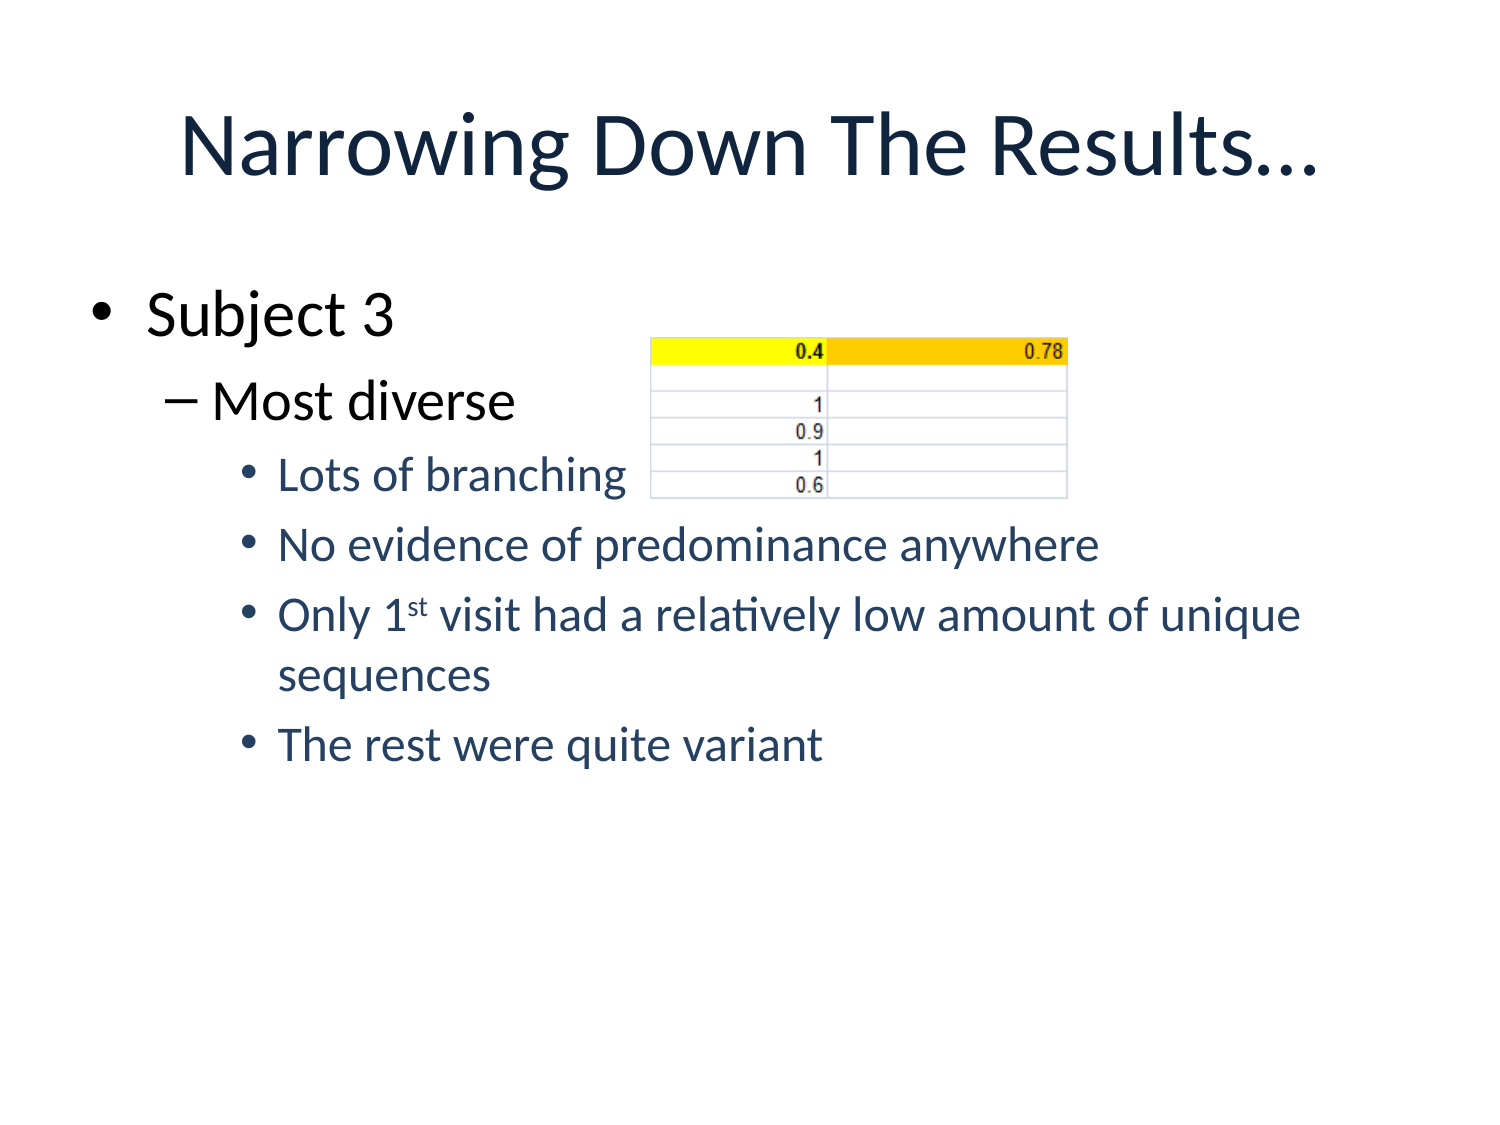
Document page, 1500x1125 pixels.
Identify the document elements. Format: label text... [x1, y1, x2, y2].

title Narrowing Down The Results… [75, 45, 1425, 233]
list Subject 3 Most diverse Lots of branching No evidence of predominance anywhere Only 1st visit had a relatively low amount of unique sequences The rest were quite variant [75, 262, 1425, 1005]
picture [649, 337, 1068, 499]
